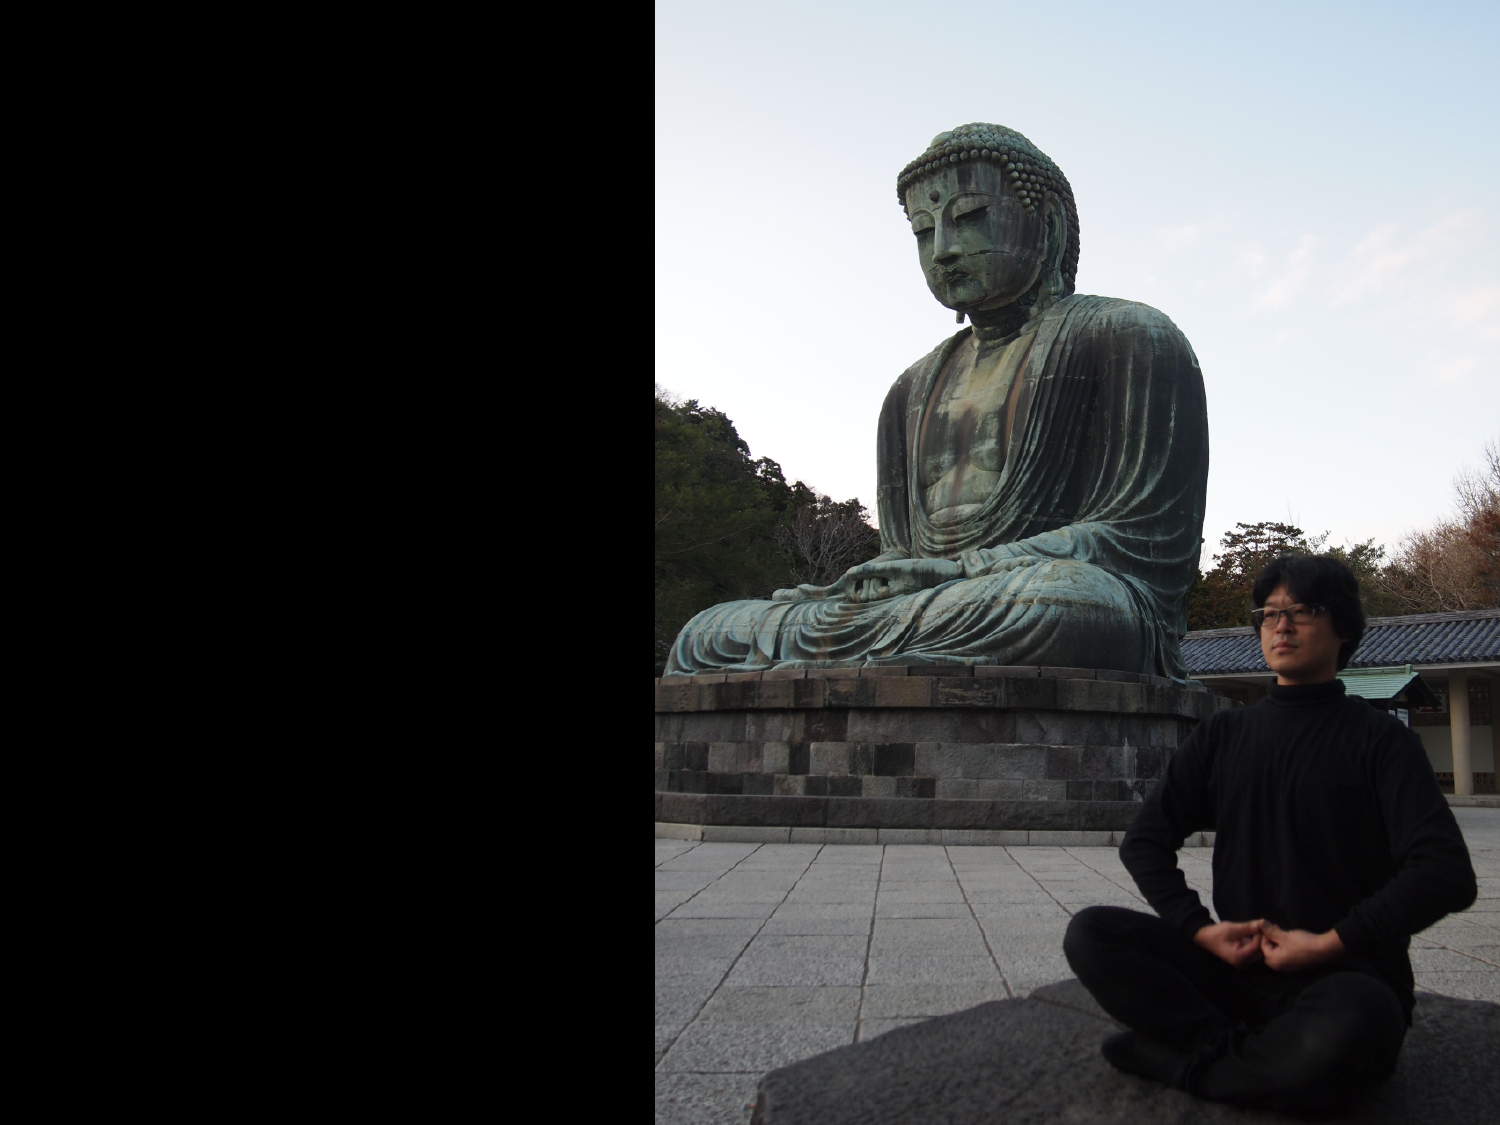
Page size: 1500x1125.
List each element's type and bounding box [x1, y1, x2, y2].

picture [655, 0, 1500, 1125]
